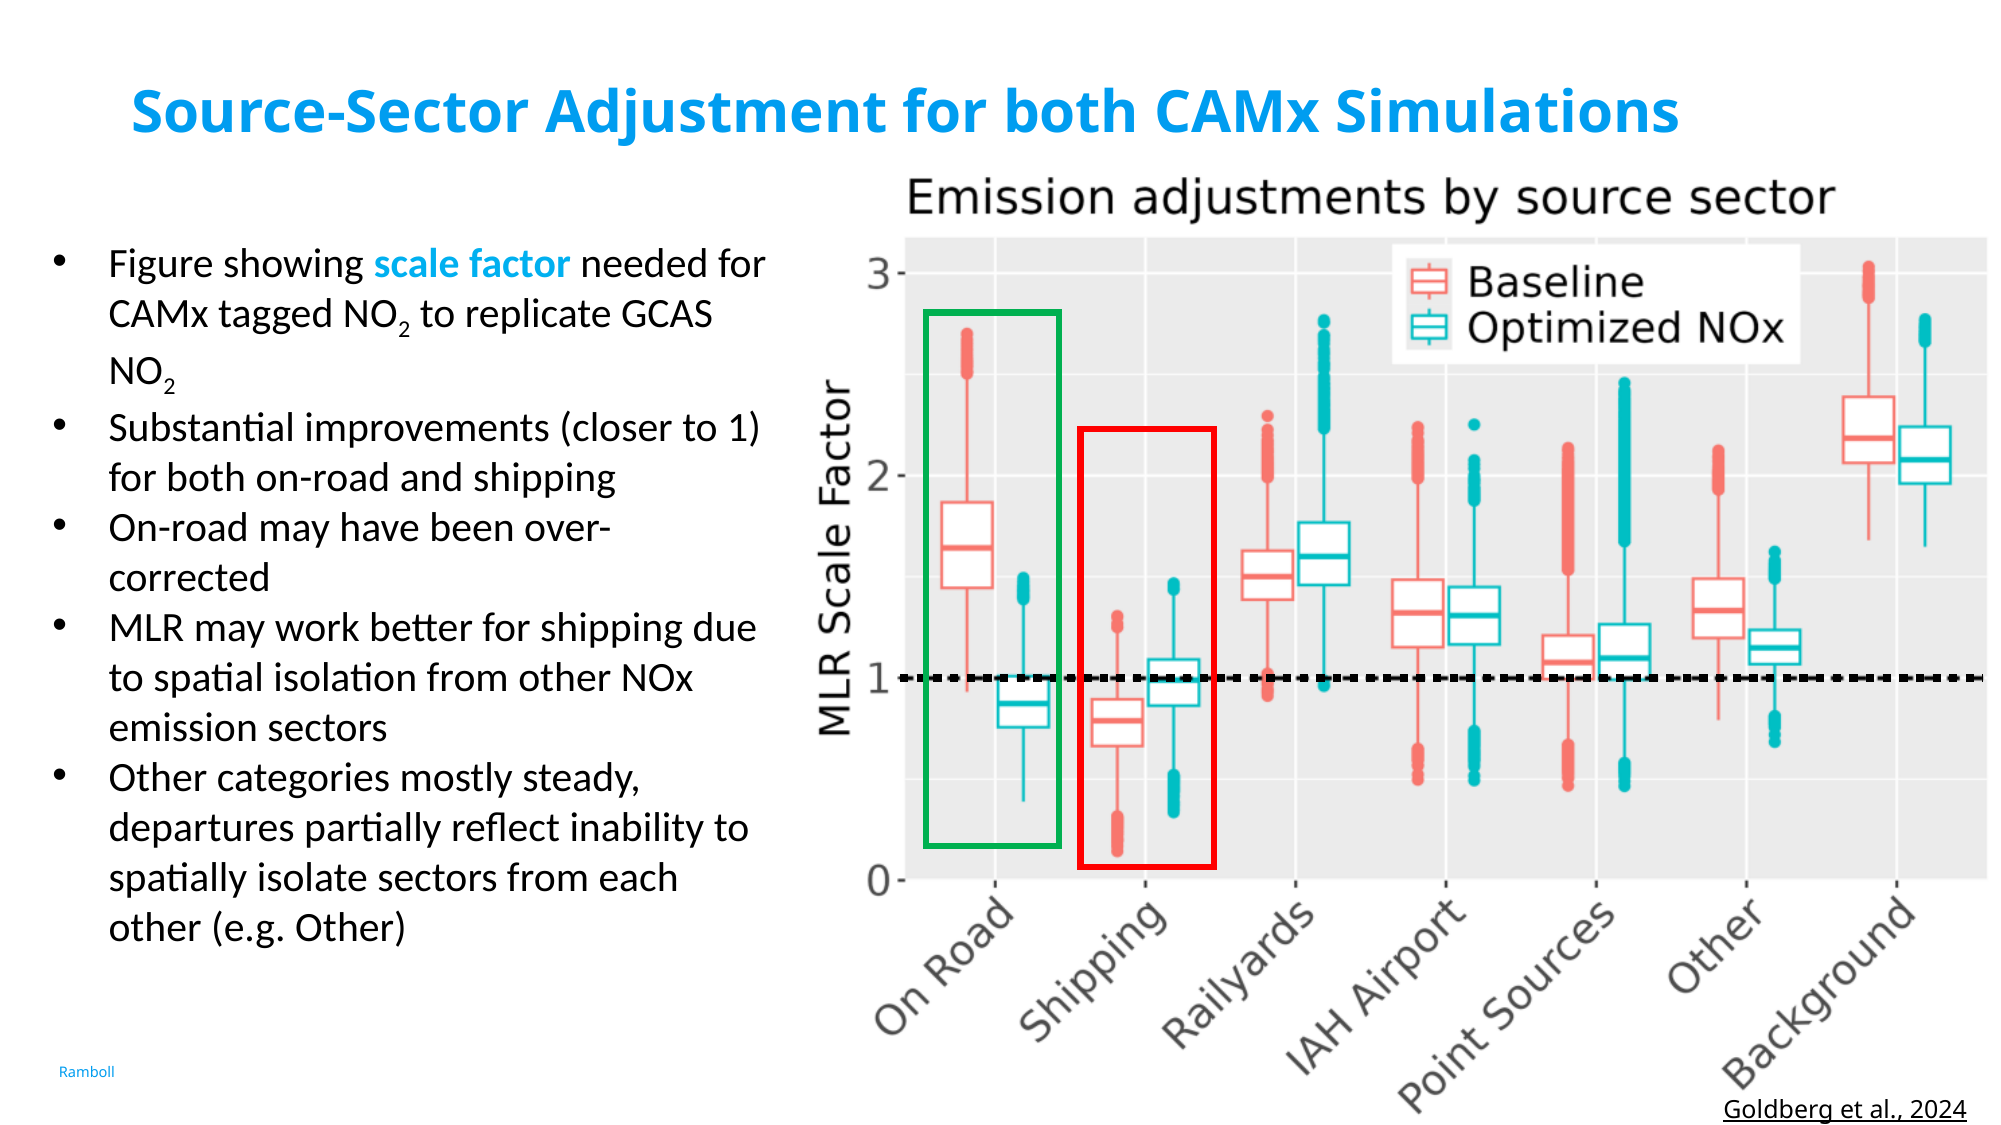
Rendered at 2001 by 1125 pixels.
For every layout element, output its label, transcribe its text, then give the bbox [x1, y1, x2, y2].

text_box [806, 168, 1999, 1125]
title Source-Sector Adjustment for both CAMx Simulations [130, 74, 1952, 198]
text_box Figure showing scale factor needed for CAMx tagged NO2 to replicate GCAS NO2 Substantial improvements (closer to 1) for both on-road and shipping On-road may have been over-corrected MLR may work better for shipping due to spatial isolation from other NOx emission sectors Other categories mostly steady, departures partially reflect inability to spatially isolate sectors from each other (e.g. Other) [37, 228, 788, 1117]
